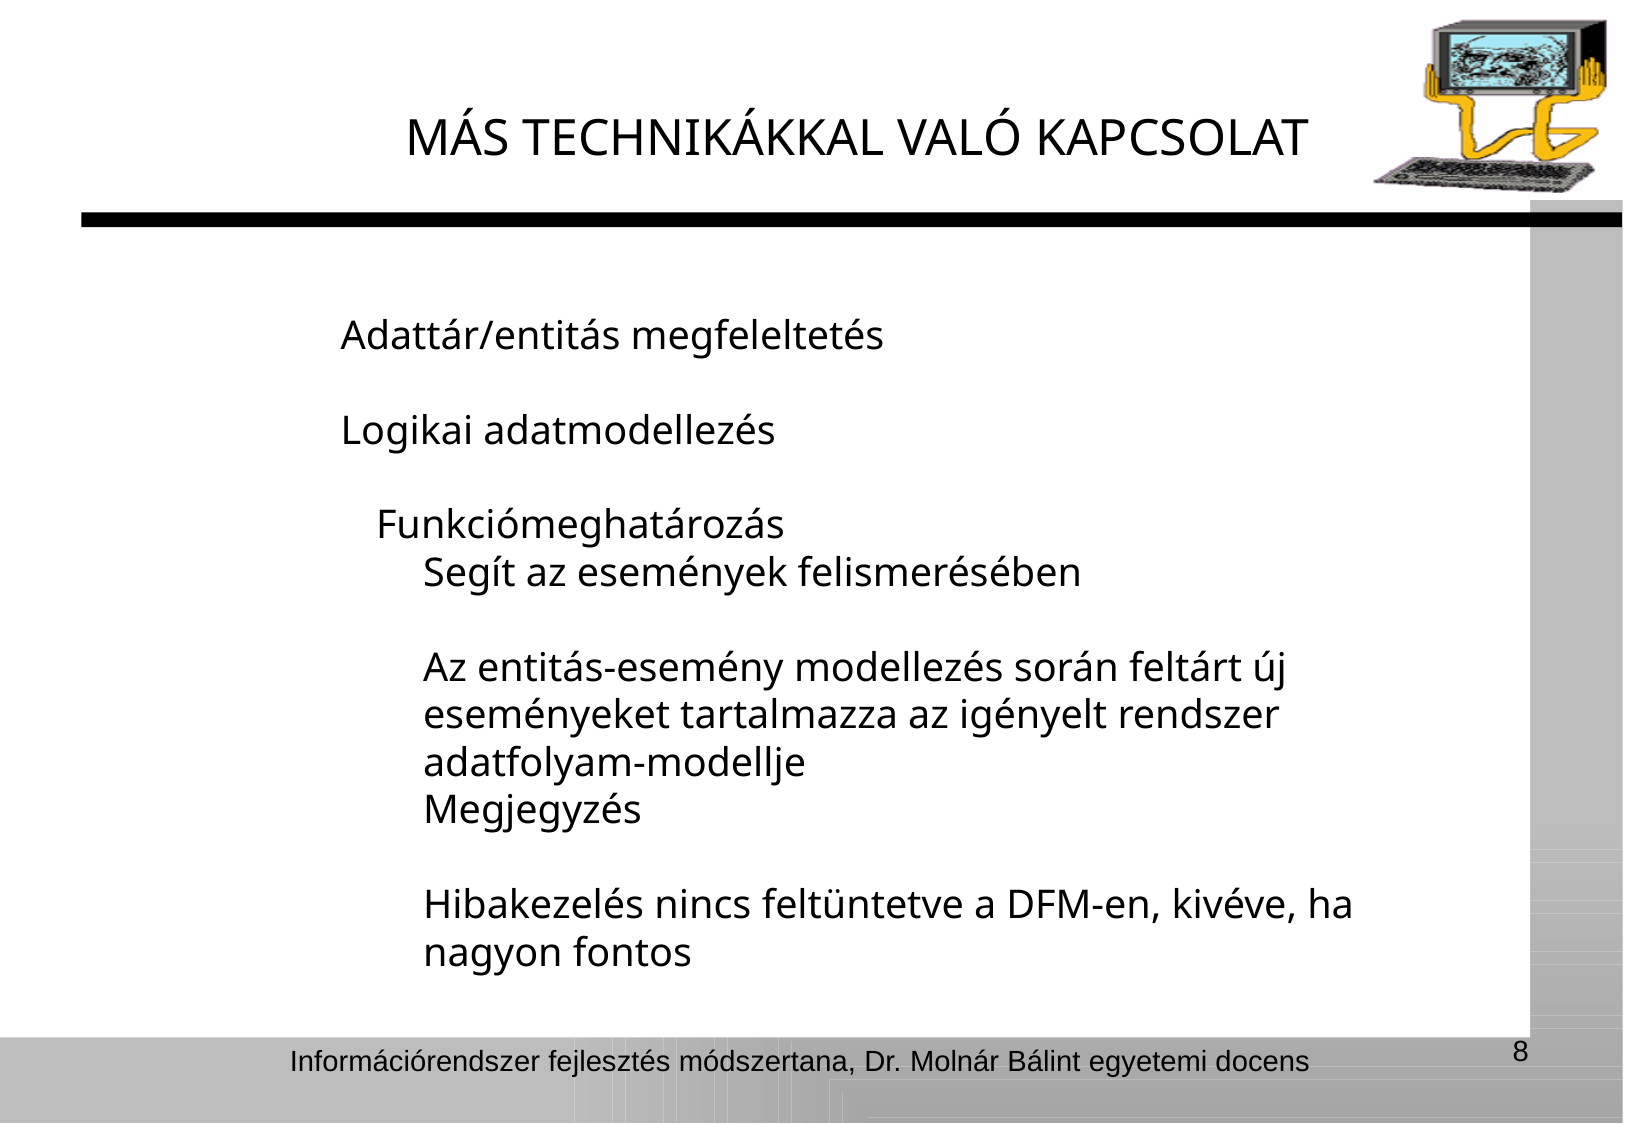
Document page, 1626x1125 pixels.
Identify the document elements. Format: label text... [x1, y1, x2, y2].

text_box Adattár/entitás megfeleltetés Logikai adatmodellezés Funkciómeghatározás Segít az események felismerésében Az entitás-esemény modellezés során feltárt új eseményeket tartalmazza az igényelt rendszer adatfolyam-modellje Megjegyzés Hibakezelés nincs feltüntetve a DFM-en, kivéve, ha nagyon fontos [340, 309, 1482, 1025]
slide_number 8 [1164, 1024, 1544, 1103]
picture [1362, 0, 1625, 200]
text_box [127, 1022, 462, 1108]
text_box [557, 1025, 1068, 1108]
footer Információrendszer fejlesztés módszertana, Dr. Molnár Bálint egyetemi docens [233, 1034, 1368, 1125]
text_box MÁS TECHNIKÁKKAL VALÓ KAPCSOLAT [263, 105, 1451, 194]
